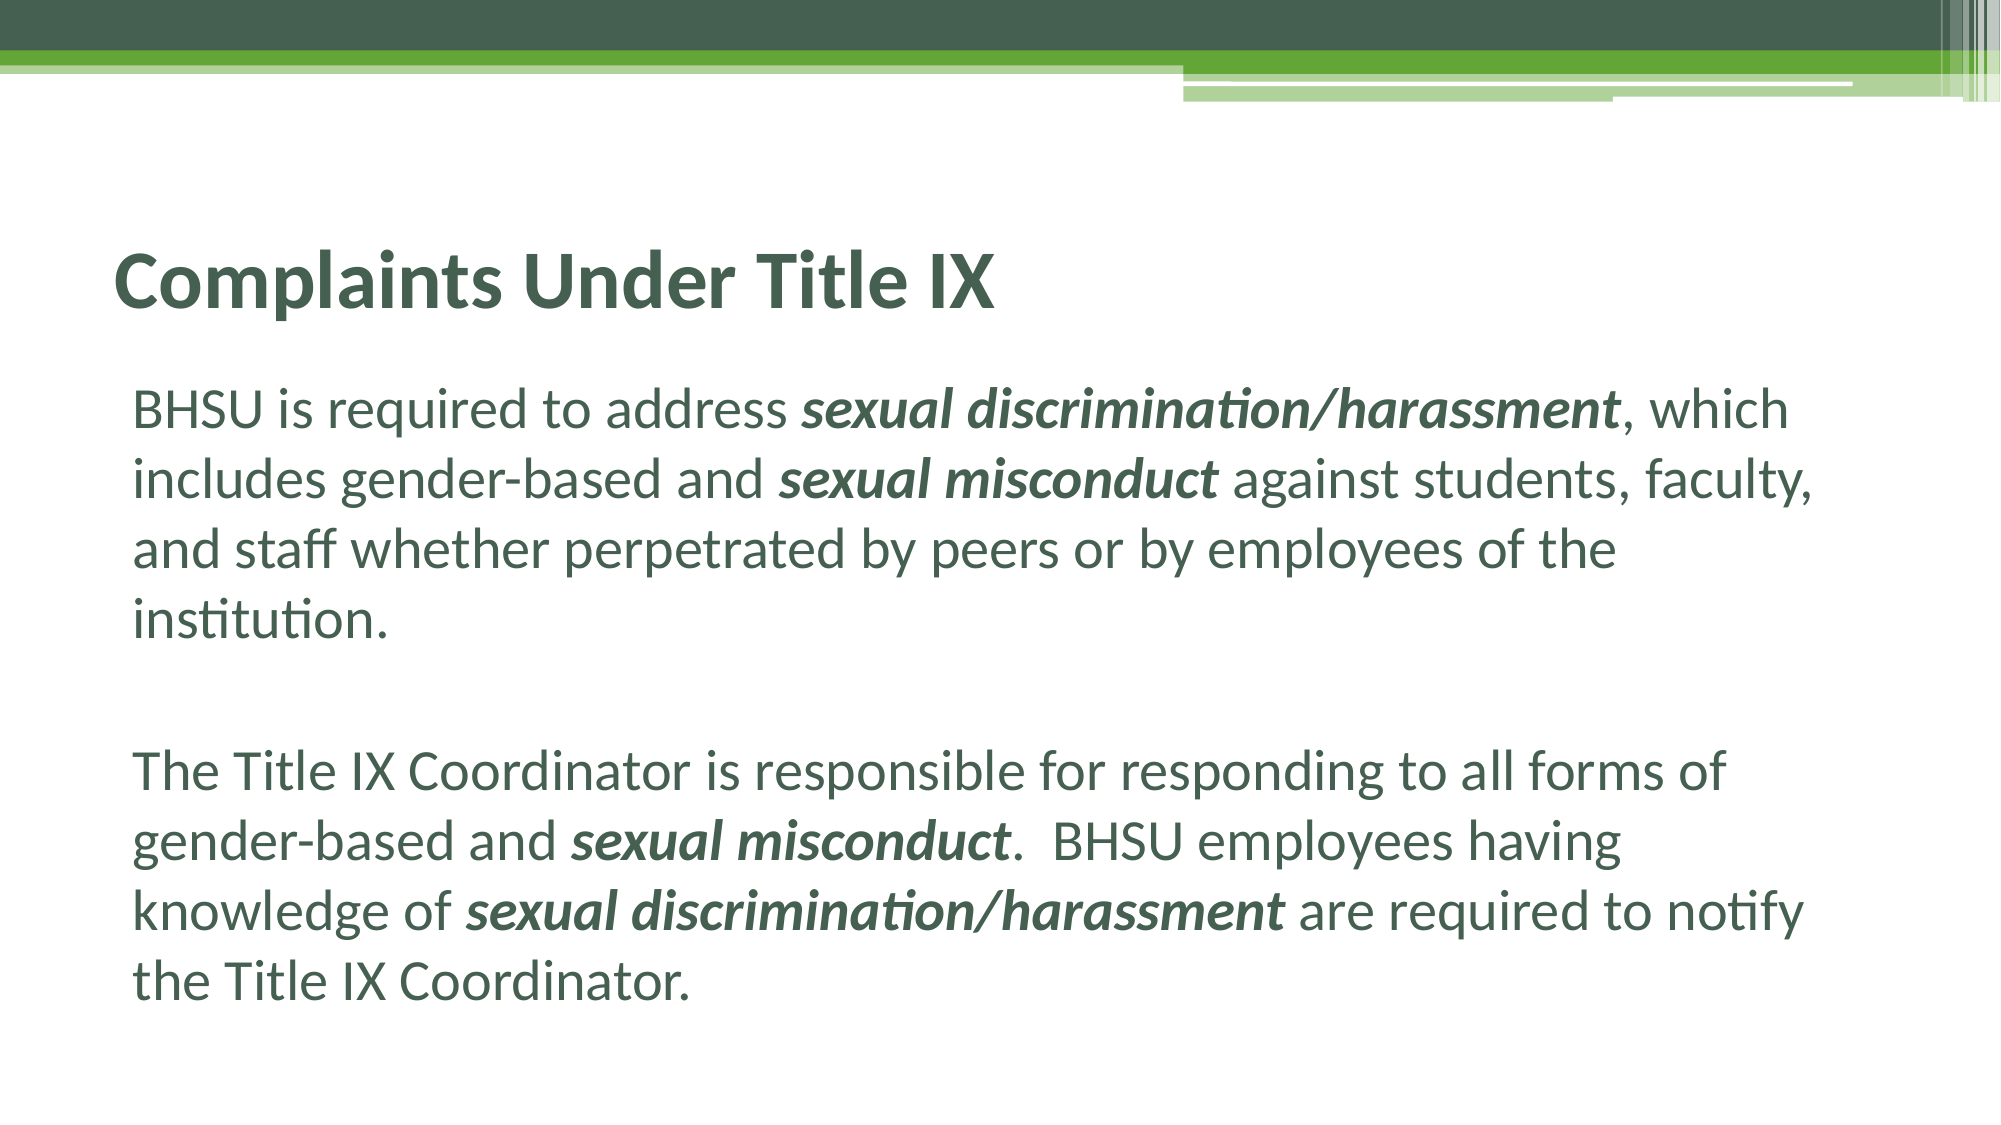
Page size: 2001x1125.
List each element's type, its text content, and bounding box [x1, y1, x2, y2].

title Complaints Under Title IX [99, 187, 1900, 362]
list BHSU is required to address sexual discrimination/harassment, which includes gender-based and sexual misconduct against students, faculty, and staff whether perpetrated by peers or by employees of the institution. The Title IX Coordinator is responsible for responding to all forms of gender-based and sexual misconduct. BHSU employees having knowledge of sexual discrimination/harassment are required to notify the Title IX Coordinator. [99, 362, 1900, 1072]
